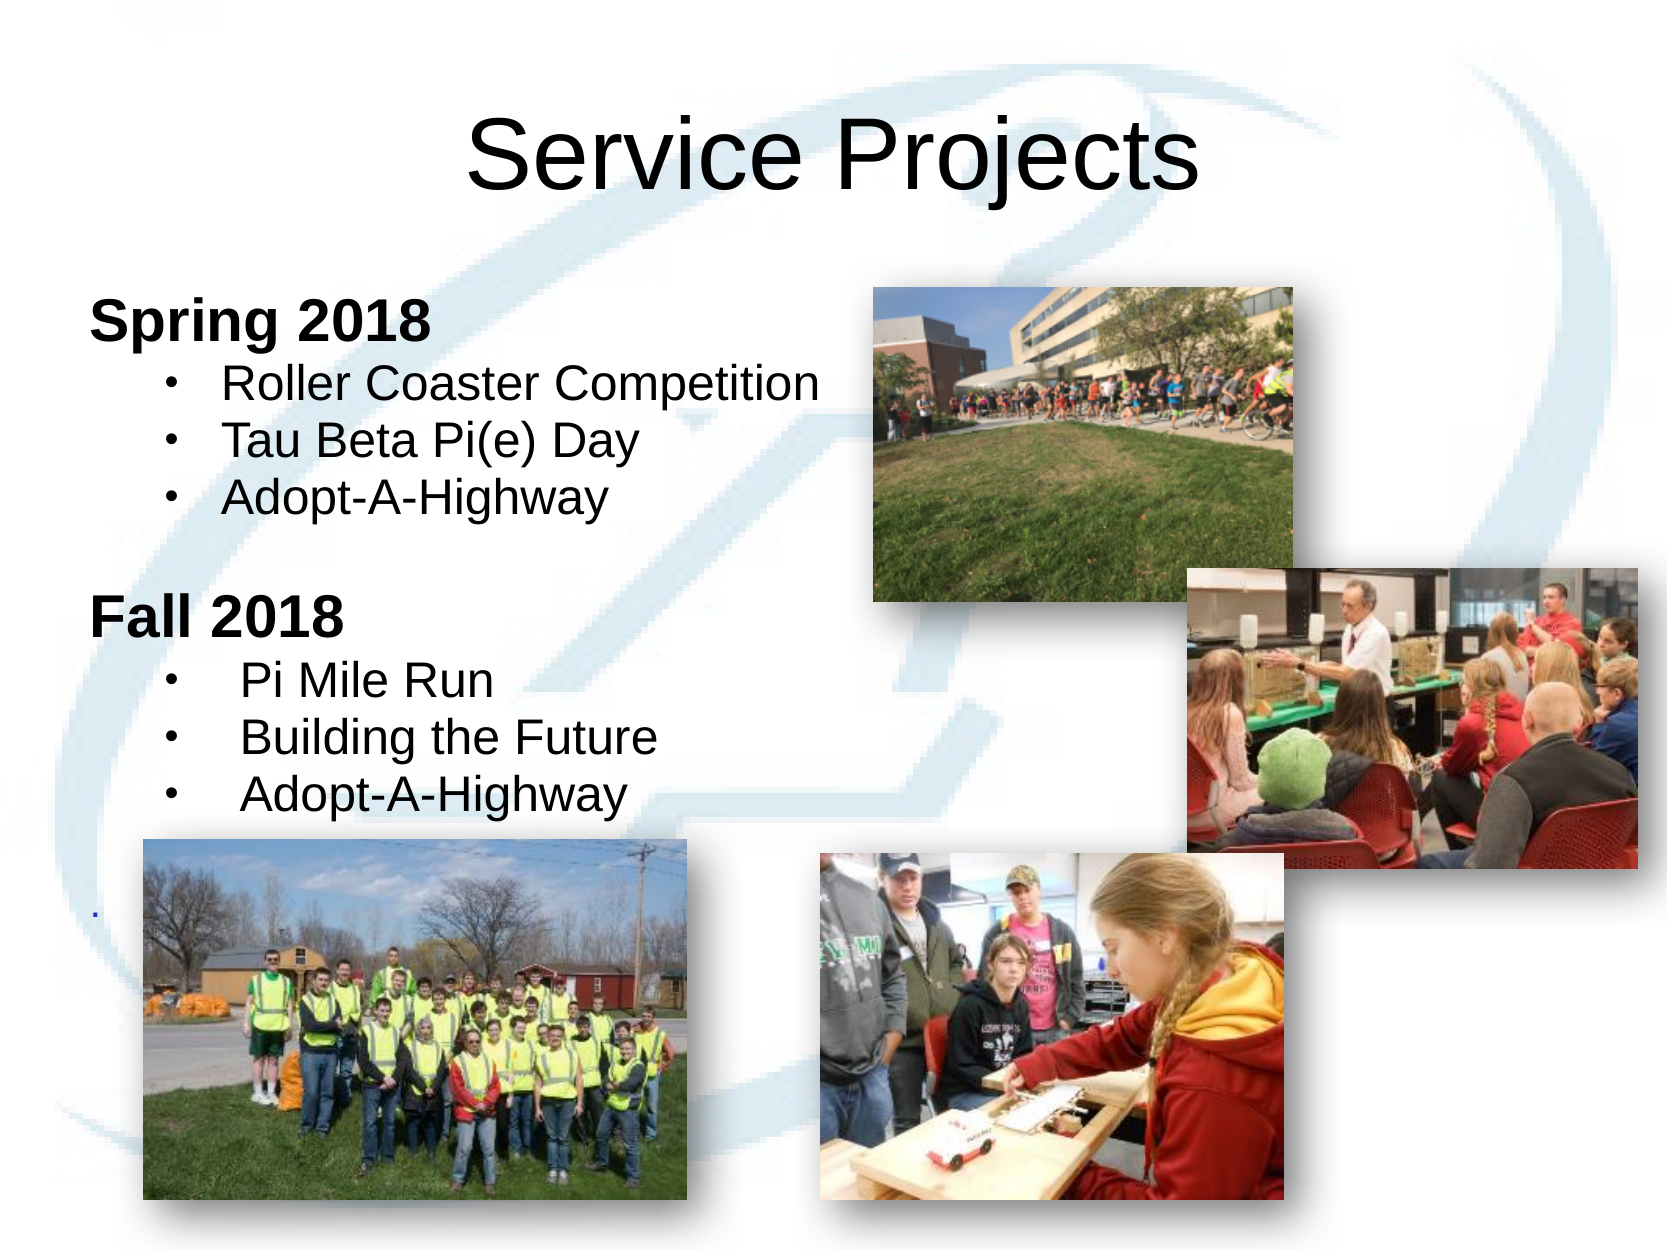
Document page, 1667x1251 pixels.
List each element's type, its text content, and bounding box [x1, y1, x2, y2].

title Service Projects [0, 59, 1667, 251]
picture [142, 839, 688, 1201]
picture [820, 287, 1638, 1201]
subtitle Spring 2018 Roller Coaster Competition Tau Beta Pi(e) Day Adopt-A-Highway Fall 2018 Pi Mile Run Building the Future Adopt-A-Highway . [70, 286, 850, 825]
